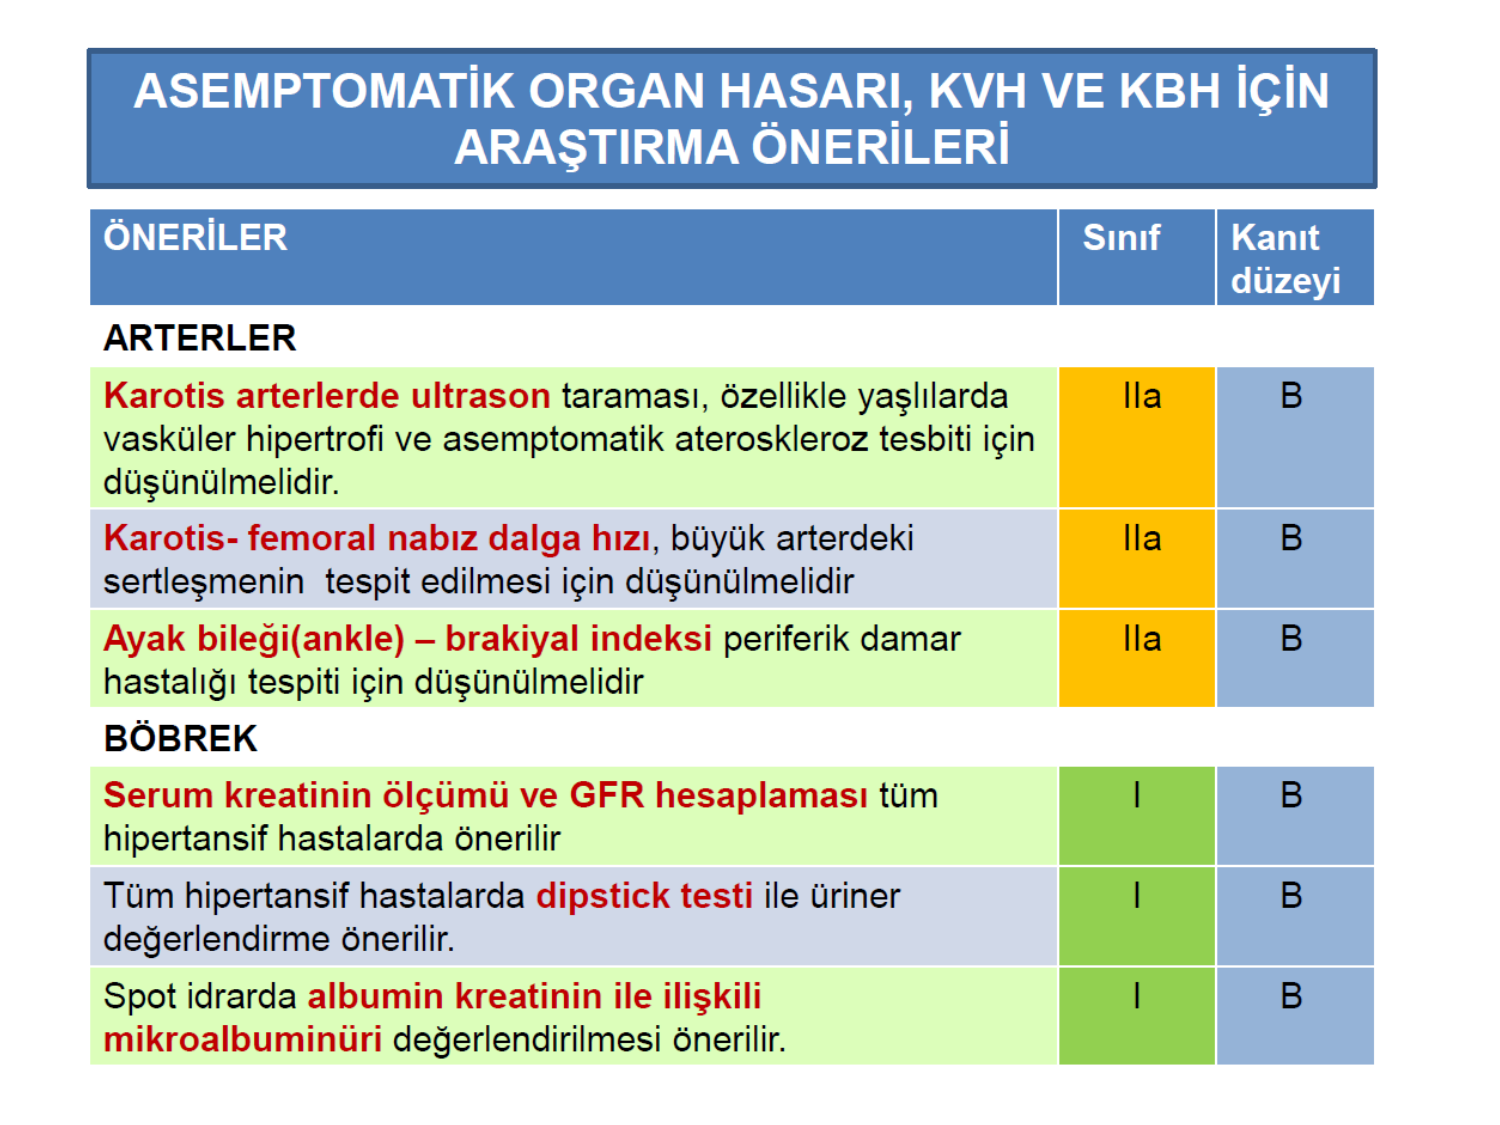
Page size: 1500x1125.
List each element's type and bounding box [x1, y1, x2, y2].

picture [64, 42, 1410, 1080]
